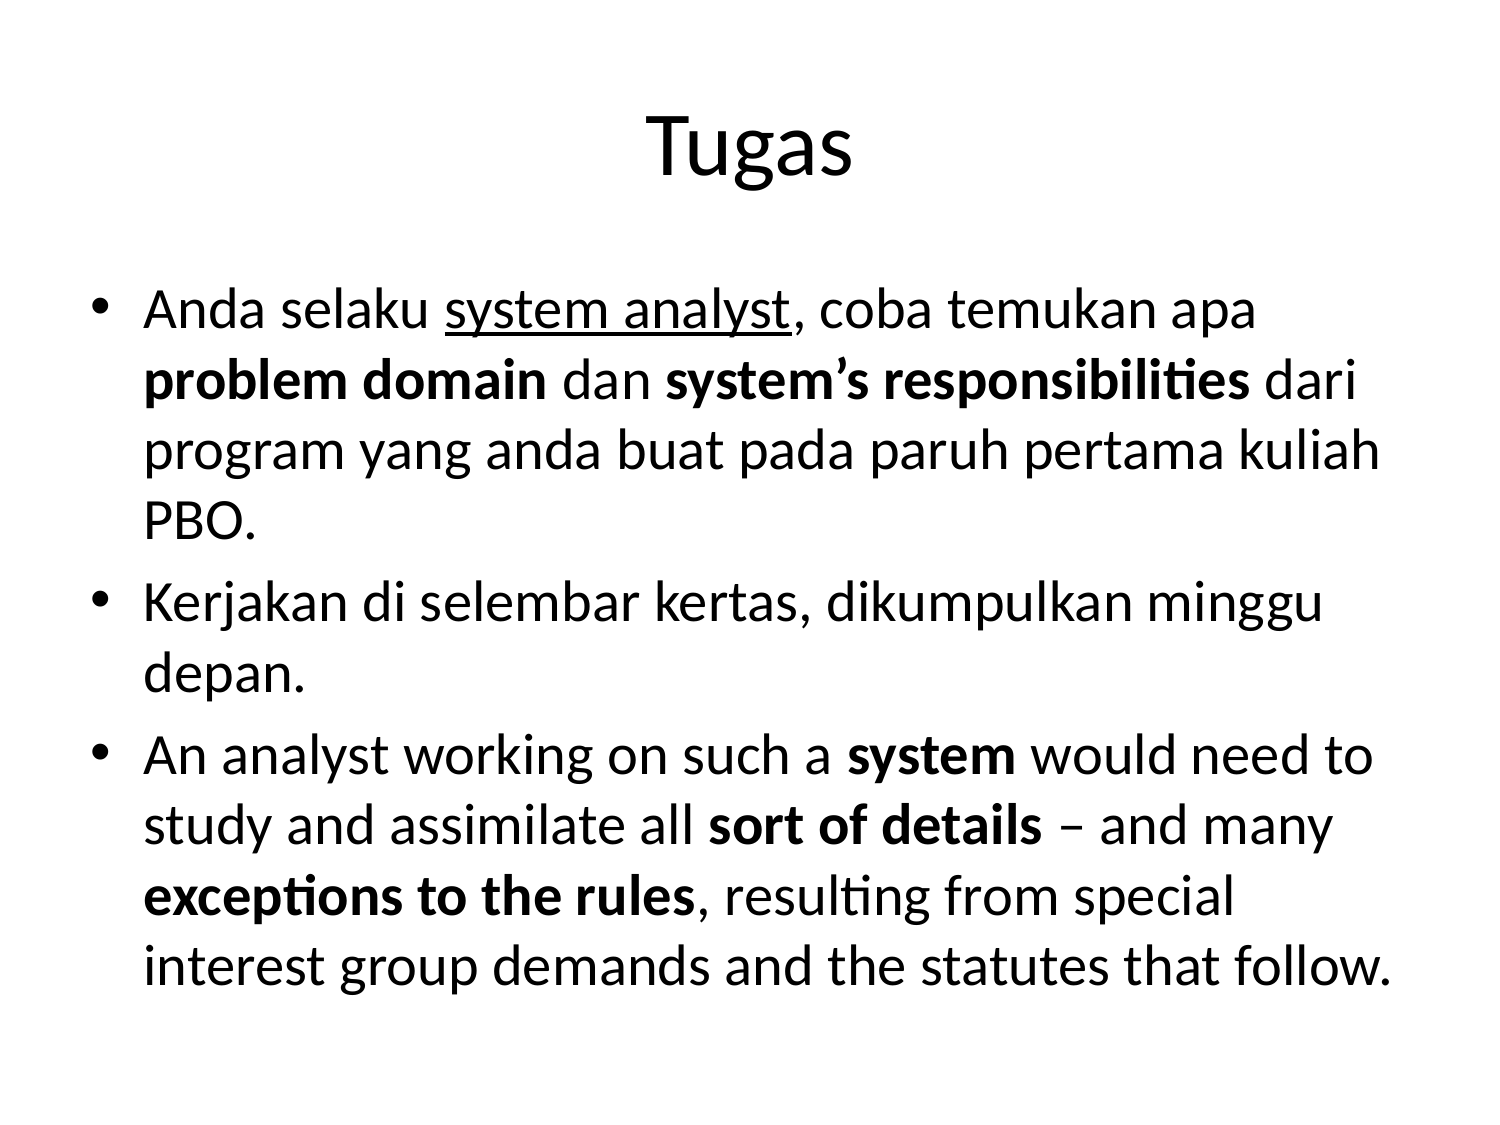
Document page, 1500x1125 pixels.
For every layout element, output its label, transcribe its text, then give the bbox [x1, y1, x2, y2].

list Anda selaku system analyst, coba temukan apa problem domain dan system’s responsibilities dari program yang anda buat pada paruh pertama kuliah PBO. Kerjakan di selembar kertas, dikumpulkan minggu depan. An analyst working on such a system would need to study and assimilate all sort of details – and many exceptions to the rules, resulting from special interest group demands and the statutes that follow. [75, 262, 1425, 1005]
title Tugas [75, 45, 1425, 233]
